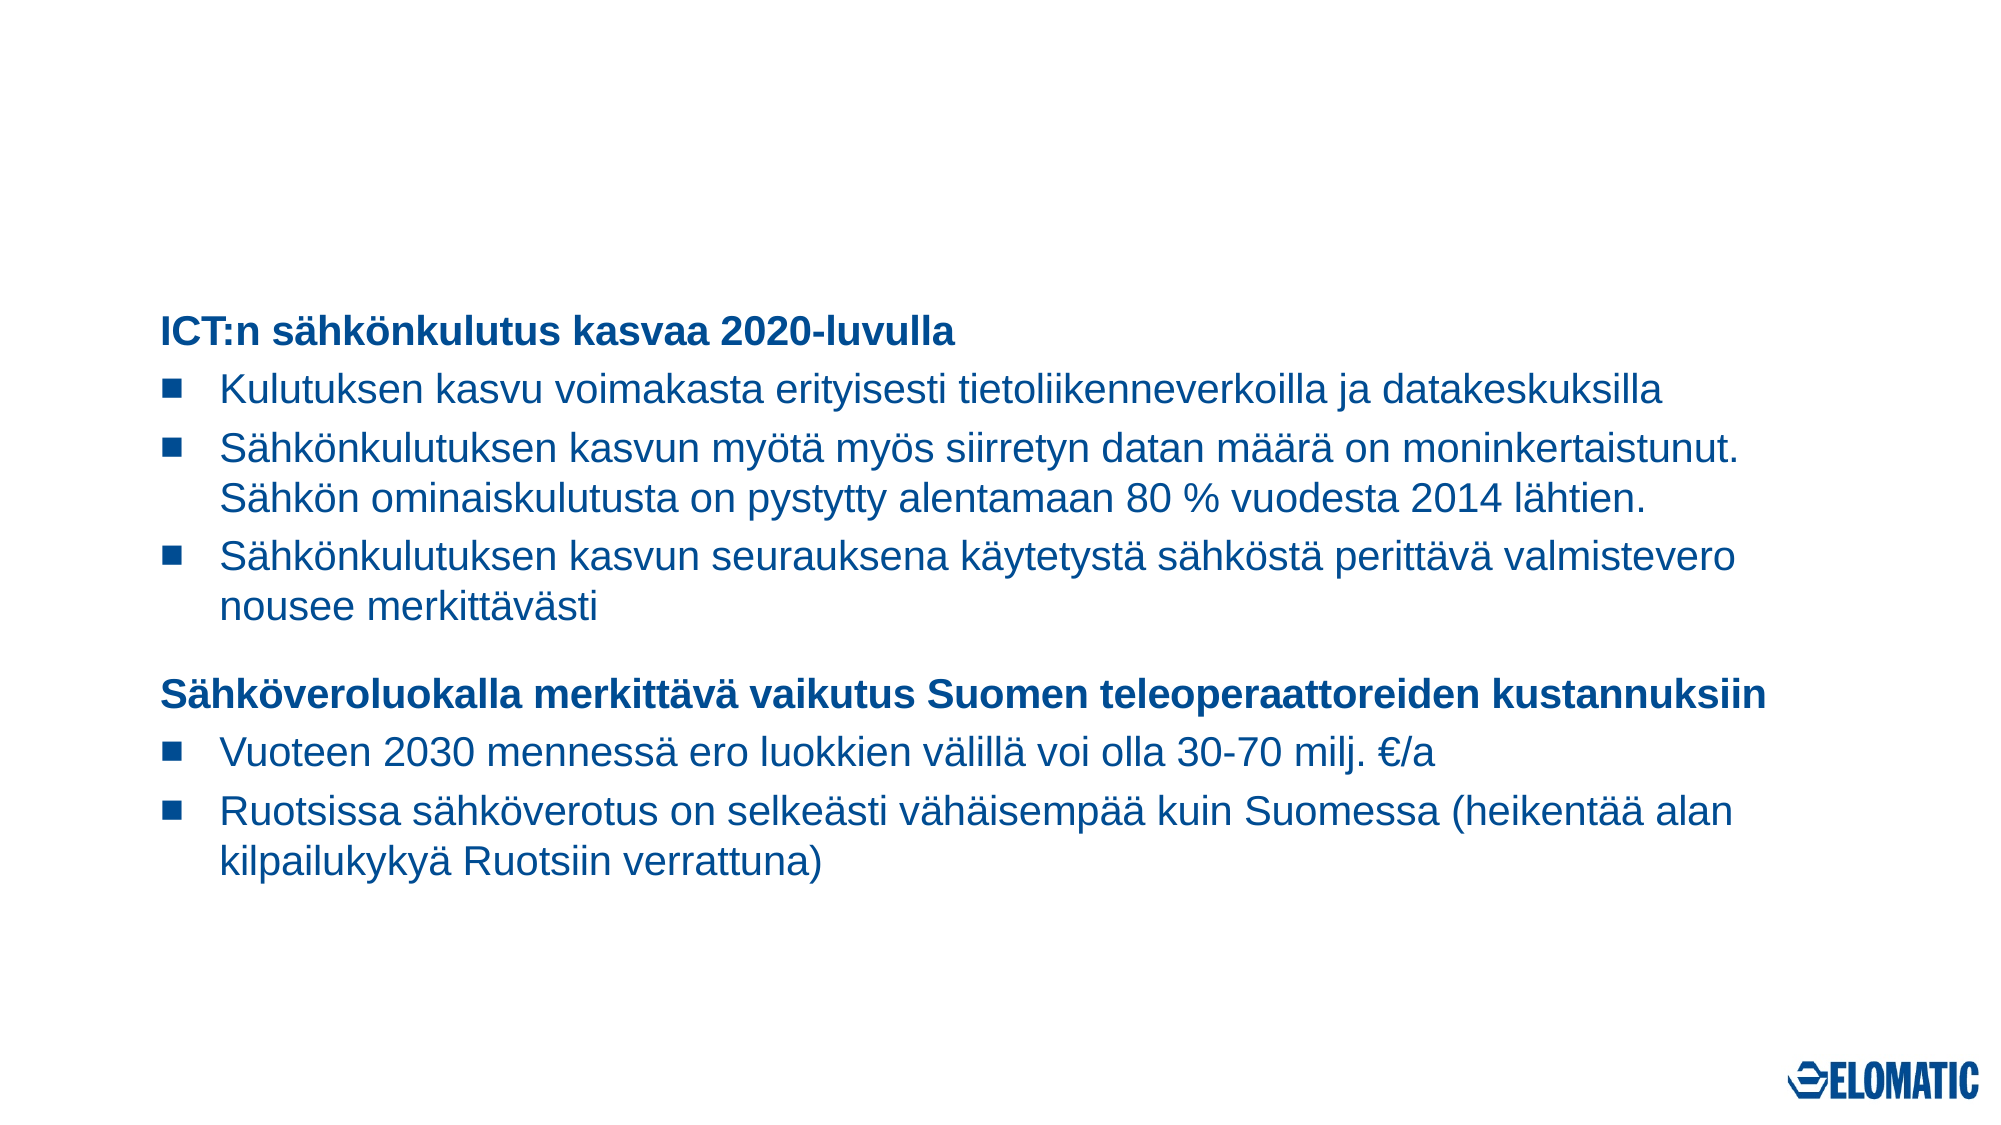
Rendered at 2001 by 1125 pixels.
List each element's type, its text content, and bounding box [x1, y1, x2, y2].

picture [1781, 1054, 1985, 1108]
list ICT:n sähkönkulutus kasvaa 2020-luvulla Kulutuksen kasvu voimakasta erityisesti tietoliikenneverkoilla ja datakeskuksilla Sähkönkulutuksen kasvun myötä myös siirretyn datan määrä on moninkertaistunut. Sähkön ominaiskulutusta on pystytty alentamaan 80 % vuodesta 2014 lähtien. Sähkönkulutuksen kasvun seurauksena käytetystä sähköstä perittävä valmistevero nousee merkittävästi Sähköveroluokalla merkittävä vaikutus Suomen teleoperaattoreiden kustannuksiin Vuoteen 2030 mennessä ero luokkien välillä voi olla 30-70 milj. €/a Ruotsissa sähköverotus on selkeästi vähäisempää kuin Suomessa (heikentää alan kilpailukykyä Ruotsiin verrattuna) [145, 296, 1786, 1025]
